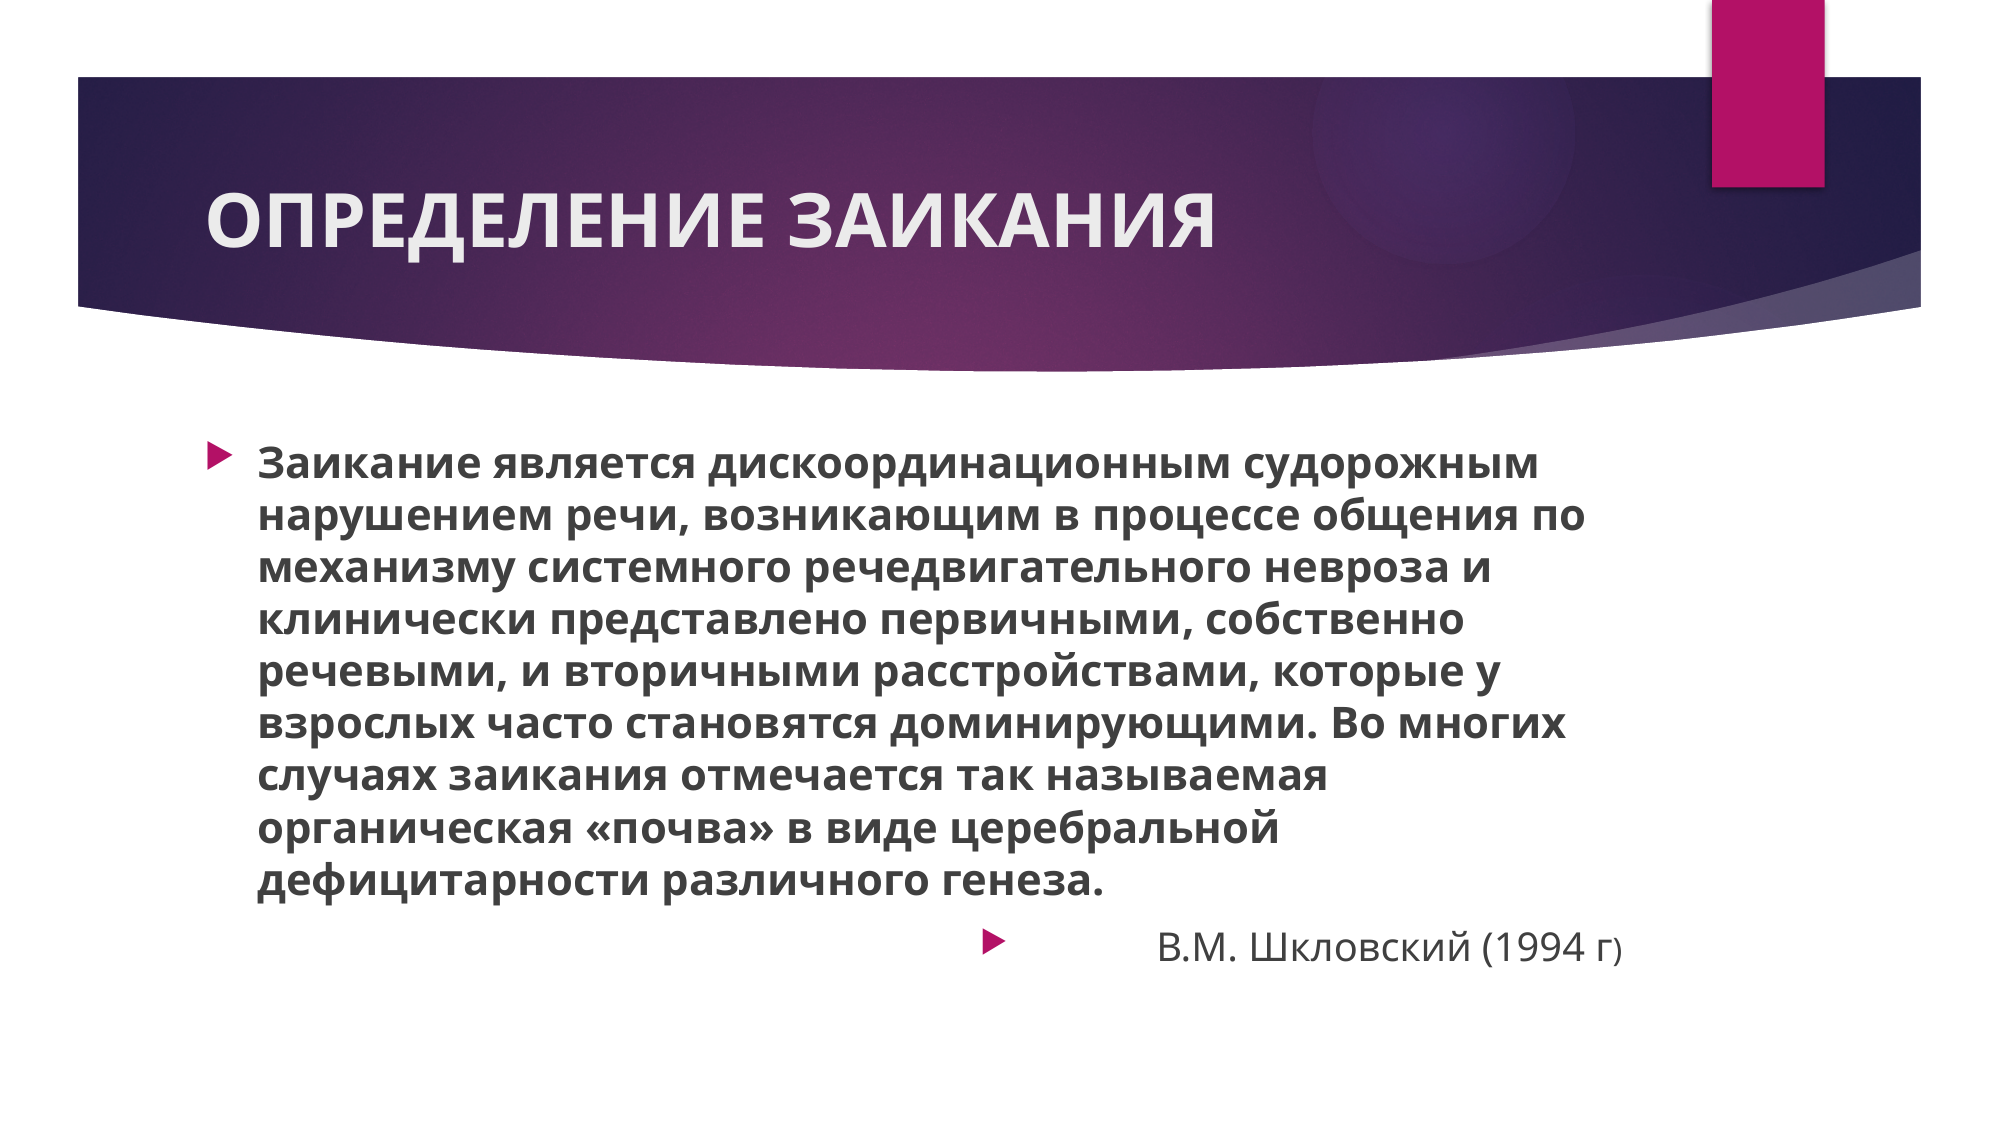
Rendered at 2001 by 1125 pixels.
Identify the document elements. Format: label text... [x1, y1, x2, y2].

list Заикание является дискоординационным судорожным нарушением речи, возникающим в процессе общения по механизму системного речедвигательного невроза и клинически представлено первичными, собственно речевыми, и вторичными расстройствами, которые у взрослых часто становятся доминирующими. Во многих случаях заикания отмечается так называемая органическая «почва» в виде церебральной дефицитарности различного генеза. В.М. Шкловский (1994 г) [189, 427, 1638, 988]
title ОПРЕДЕЛЕНИЕ ЗАИКАНИЯ [189, 159, 1627, 276]
